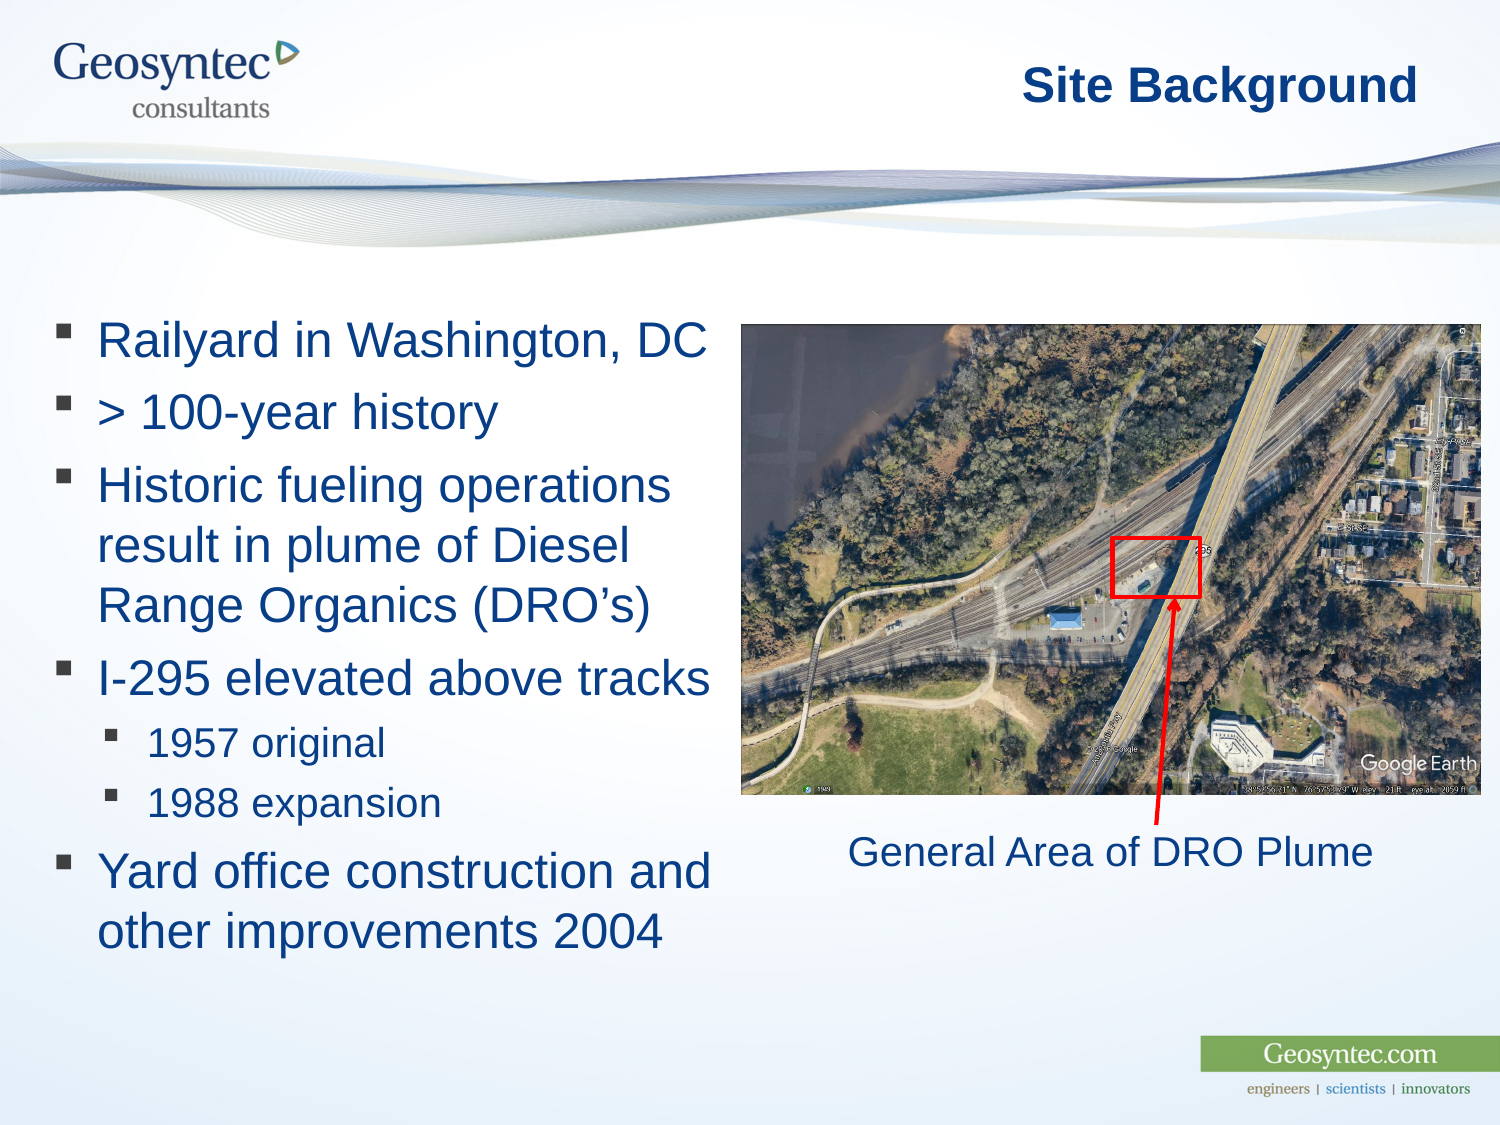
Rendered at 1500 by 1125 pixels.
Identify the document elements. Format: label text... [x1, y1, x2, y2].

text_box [1155, 596, 1176, 826]
title Site Background [356, 12, 1426, 153]
text_box General Area of DRO Plume [820, 816, 1402, 882]
picture [0, 0, 1500, 1125]
list Railyard in Washington, DC > 100-year history Historic fueling operations result in plume of Diesel Range Organics (DRO’s) I-295 elevated above tracks 1957 original 1988 expansion Yard office construction and other improvements 2004 [37, 299, 738, 1043]
